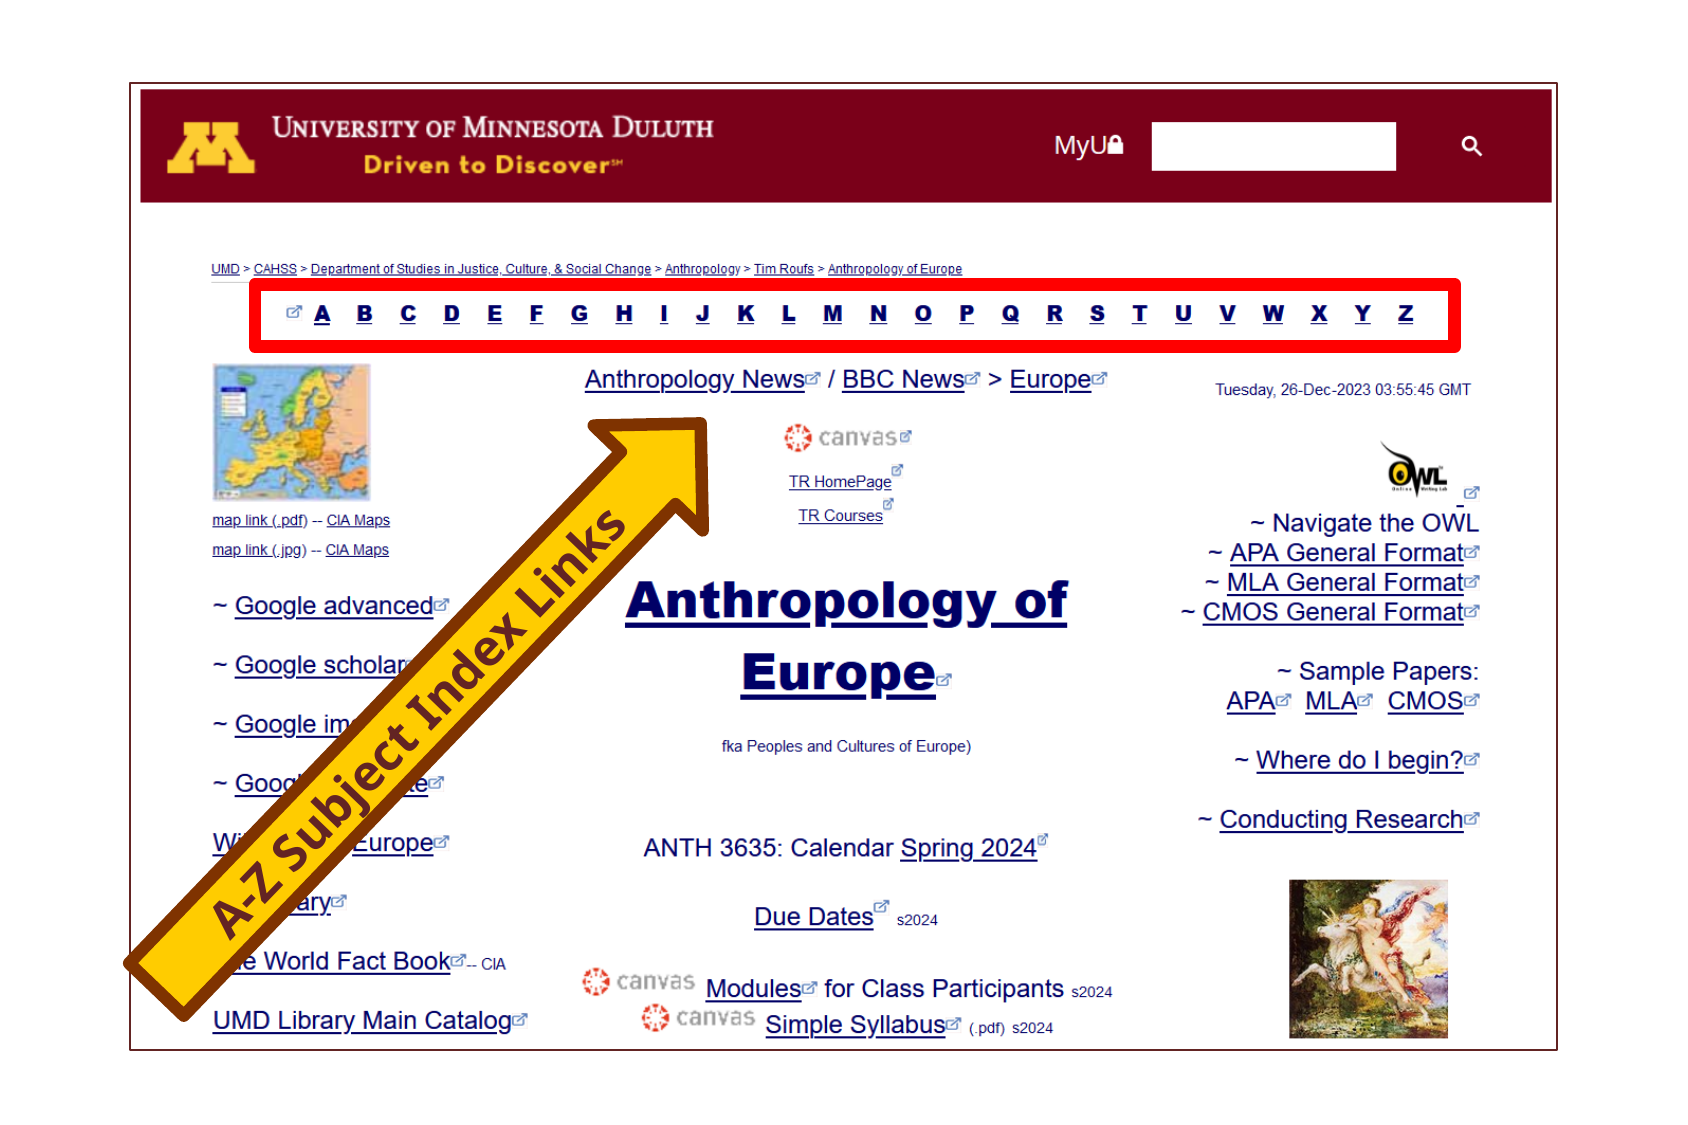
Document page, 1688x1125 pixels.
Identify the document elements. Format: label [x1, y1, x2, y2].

picture [130, 83, 1557, 1050]
